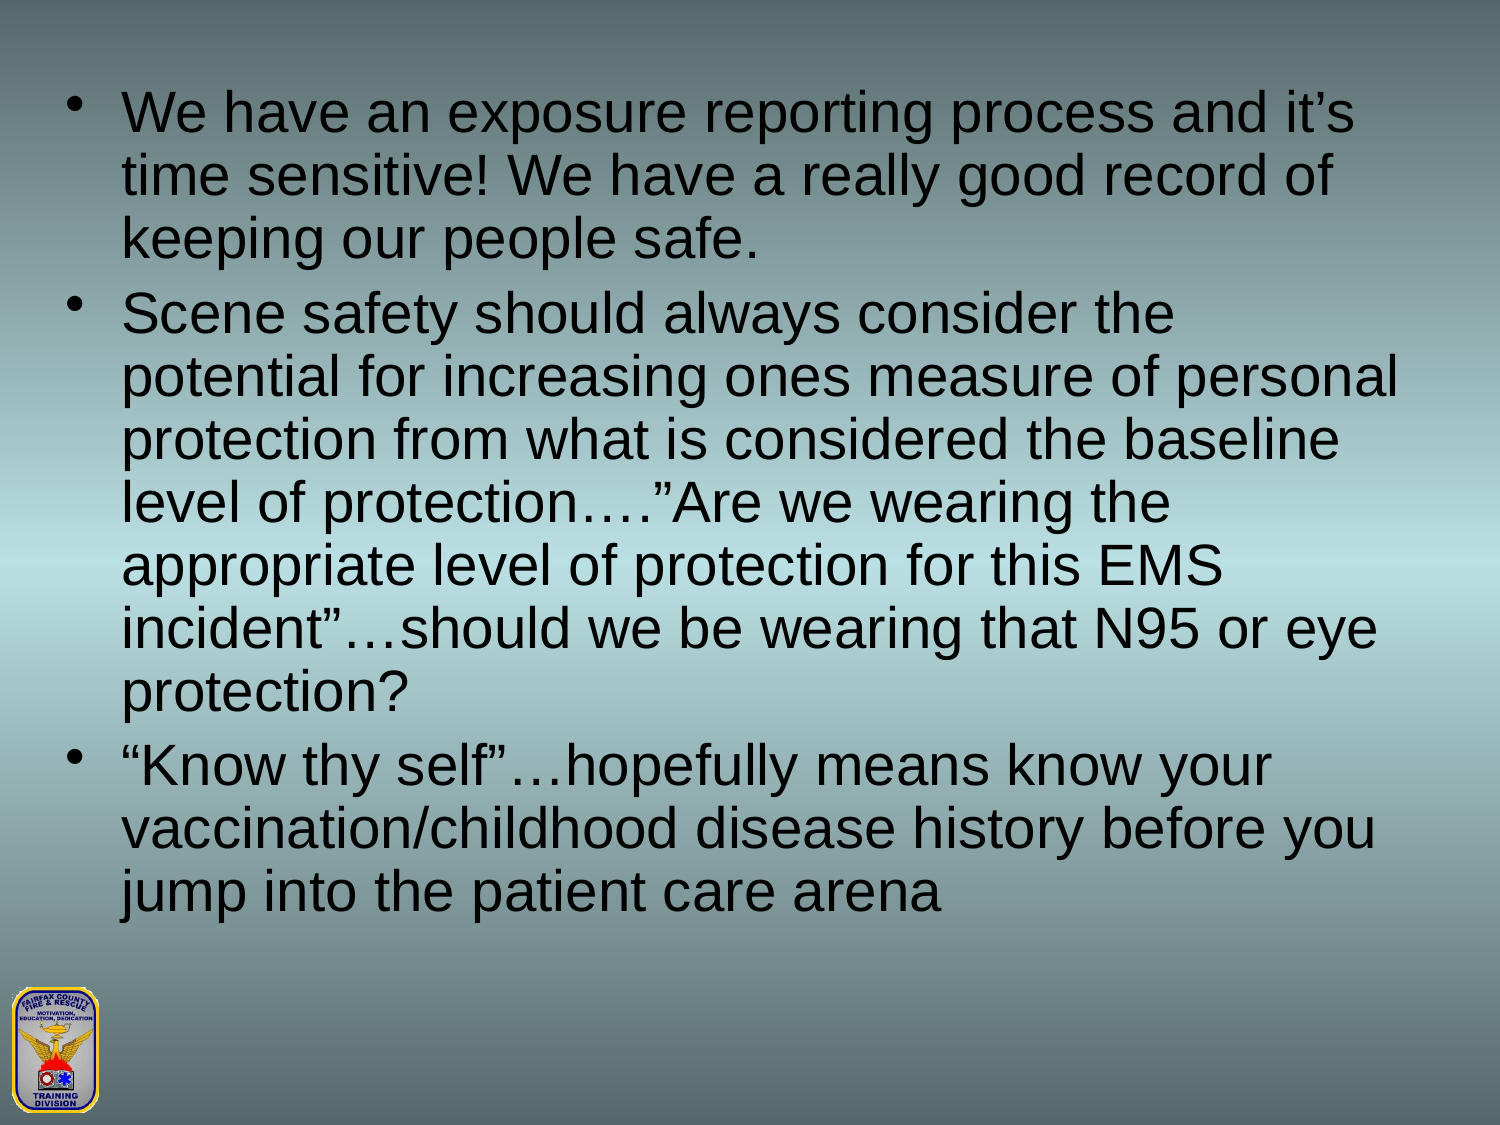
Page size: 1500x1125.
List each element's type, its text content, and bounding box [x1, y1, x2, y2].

list We have an exposure reporting process and it’s time sensitive! We have a really good record of keeping our people safe. Scene safety should always consider the potential for increasing ones measure of personal protection from what is considered the baseline level of protection….”Are we wearing the appropriate level of protection for this EMS incident”…should we be wearing that N95 or eye protection? “Know thy self”…hopefully means know your vaccination/childhood disease history before you jump into the patient care arena [50, 75, 1425, 1005]
picture [12, 987, 99, 1113]
